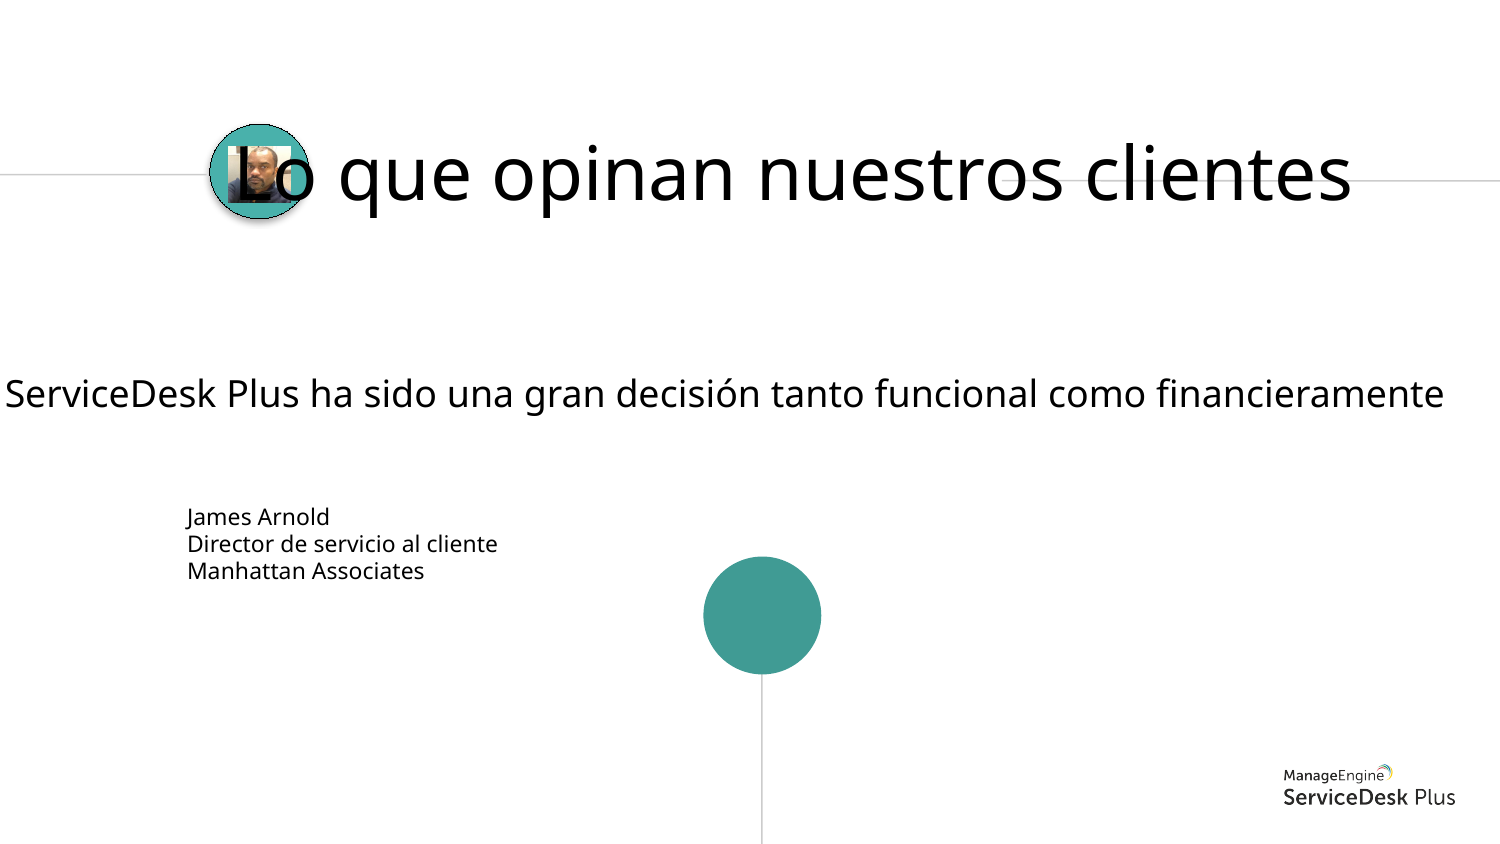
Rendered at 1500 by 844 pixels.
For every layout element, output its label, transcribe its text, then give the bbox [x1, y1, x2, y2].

text_box James Arnold Director de servicio al cliente Manhattan Associates [179, 423, 506, 620]
text_box ServiceDesk Plus ha sido una gran decisión tanto funcional como financieramente [0, 362, 1454, 423]
picture [228, 146, 291, 204]
text_box Lo que opinan nuestros clientes [226, 117, 1361, 223]
text_box [209, 136, 226, 204]
picture [1282, 764, 1455, 805]
